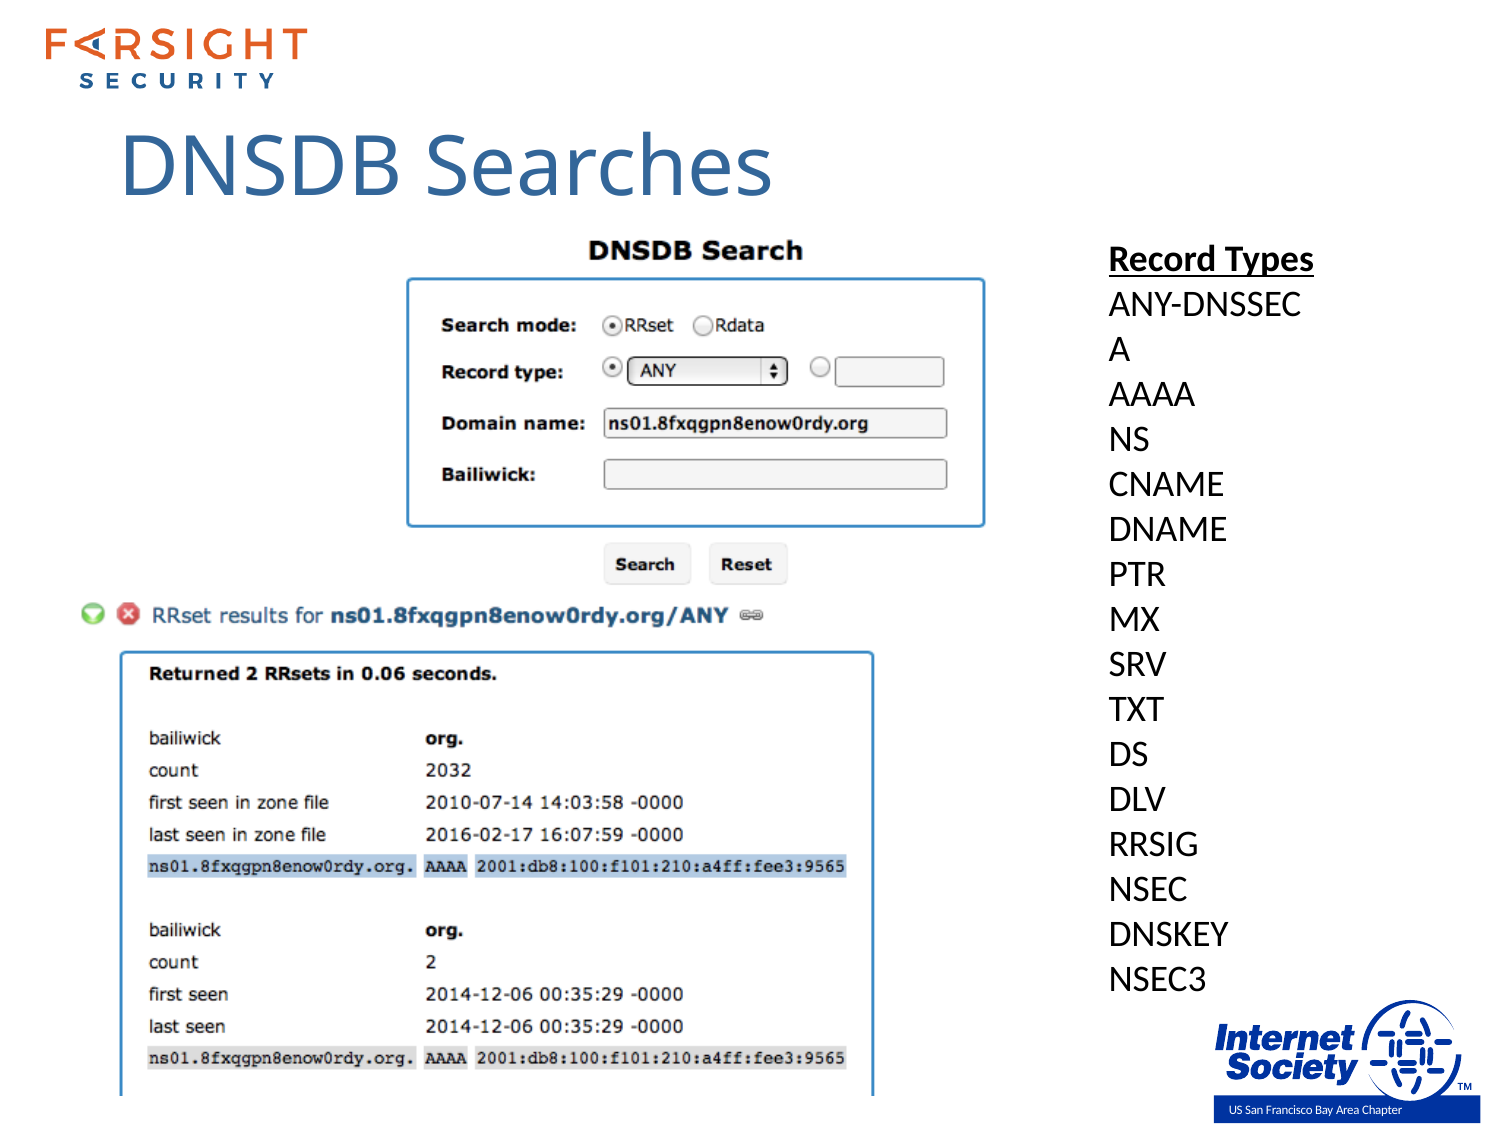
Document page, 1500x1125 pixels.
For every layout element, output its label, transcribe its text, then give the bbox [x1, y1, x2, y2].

picture [54, 222, 1069, 1096]
title DNSDB Searches [103, 59, 1397, 278]
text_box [1213, 999, 1481, 1125]
text_box Record Types ANY-DNSSEC A AAAA NS CNAME DNAME PTR MX SRV TXT DS DLV RRSIG NSEC DNSKEY NSEC3 [1093, 227, 1425, 1125]
picture [0, 1, 352, 113]
